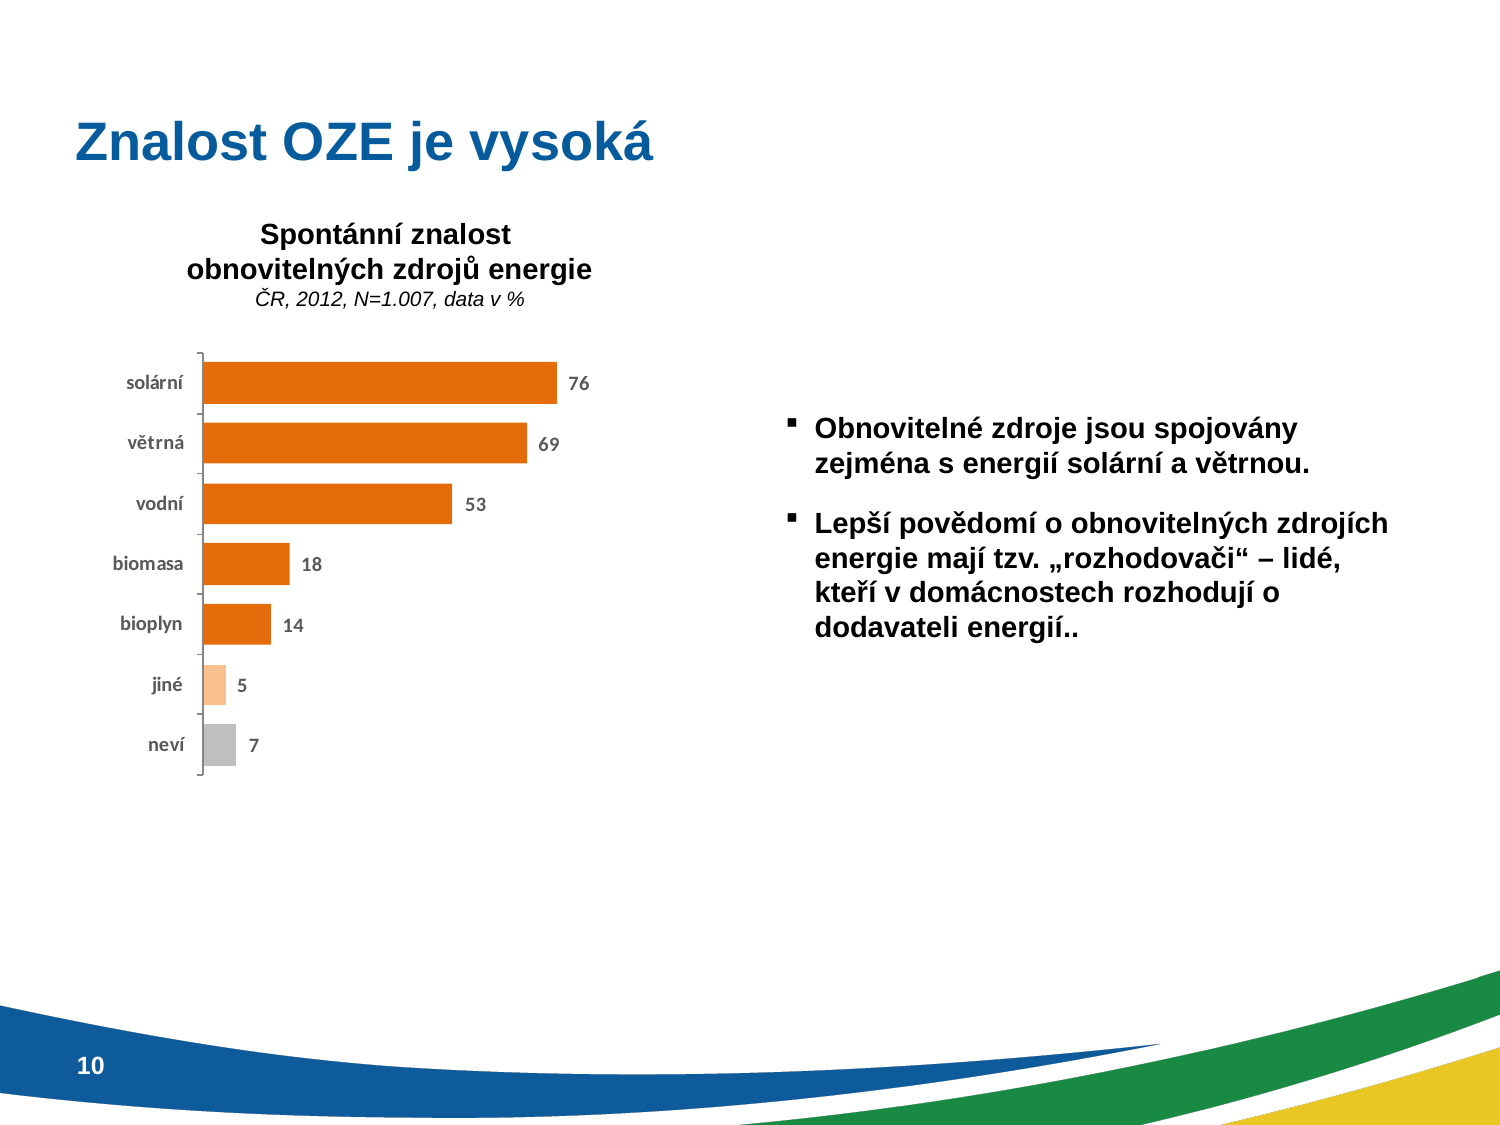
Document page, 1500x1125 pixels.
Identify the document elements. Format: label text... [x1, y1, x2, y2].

picture [0, 825, 1500, 1125]
title Znalost OZE je vysoká [74, 44, 1426, 233]
text_box Spontánní znalost obnovitelných zdrojů energie ČR, 2012, N=1.007, data v % [64, 207, 715, 324]
list Obnovitelné zdroje jsou spojovány zejména s energií solární a větrnou. Lepší povědomí o obnovitelných zdrojích energie mají tzv. „rozhodovači“ – lidé, kteří v domácnostech rozhodují o dodavateli energií.. [789, 408, 1412, 551]
picture [17, 325, 784, 800]
slide_number 10 [76, 1034, 427, 1095]
